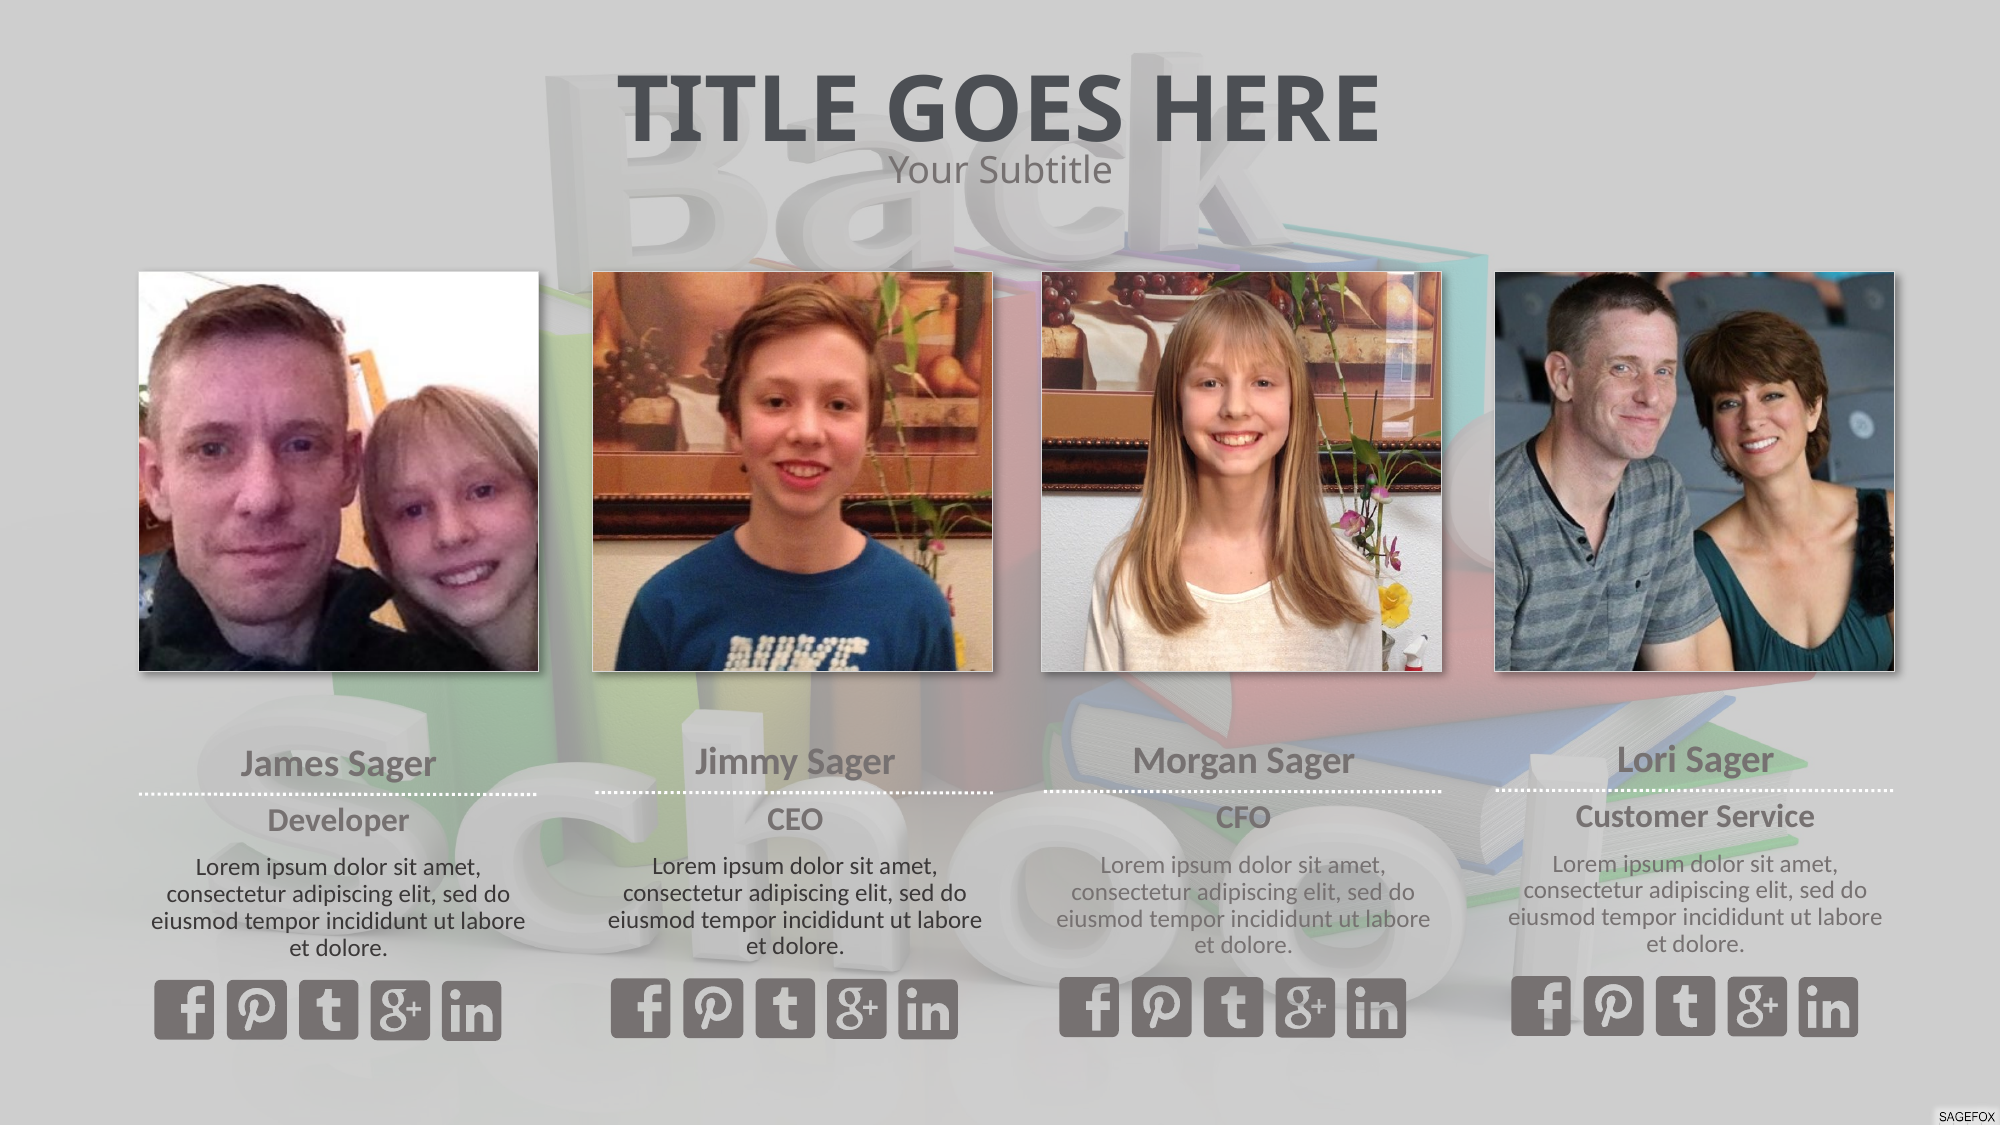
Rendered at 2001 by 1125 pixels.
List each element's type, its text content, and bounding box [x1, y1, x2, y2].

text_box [154, 979, 502, 1041]
text_box CFO [1068, 797, 1419, 840]
text_box Lorem ipsum dolor sit amet, consectetur adipiscing elit, sed do eiusmod tempor incididunt ut labore et dolore. [138, 854, 539, 968]
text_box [1059, 977, 1407, 1039]
text_box James Sager [163, 742, 514, 785]
text_box Lorem ipsum dolor sit amet, consectetur adipiscing elit, sed do eiusmod tempor incididunt ut labore et dolore. [595, 852, 996, 966]
text_box Customer Service [1520, 796, 1871, 839]
text_box Morgan Sager [1068, 739, 1419, 782]
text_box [610, 978, 958, 1040]
text_box [1494, 271, 1896, 673]
text_box [138, 270, 540, 672]
text_box Lorem ipsum dolor sit amet, consectetur adipiscing elit, sed do eiusmod tempor incididunt ut labore et dolore. [1495, 850, 1896, 964]
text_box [548, 42, 1452, 199]
text_box CEO [620, 798, 971, 841]
picture [1936, 1111, 1997, 1125]
text_box Lori Sager [1520, 738, 1871, 781]
text_box Jimmy Sager [620, 740, 971, 784]
text_box [591, 270, 993, 672]
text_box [1511, 976, 1859, 1038]
text_box Developer [163, 799, 514, 842]
text_box [1040, 270, 1442, 672]
text_box Lorem ipsum dolor sit amet, consectetur adipiscing elit, sed do eiusmod tempor incididunt ut labore et dolore. [1043, 851, 1444, 965]
